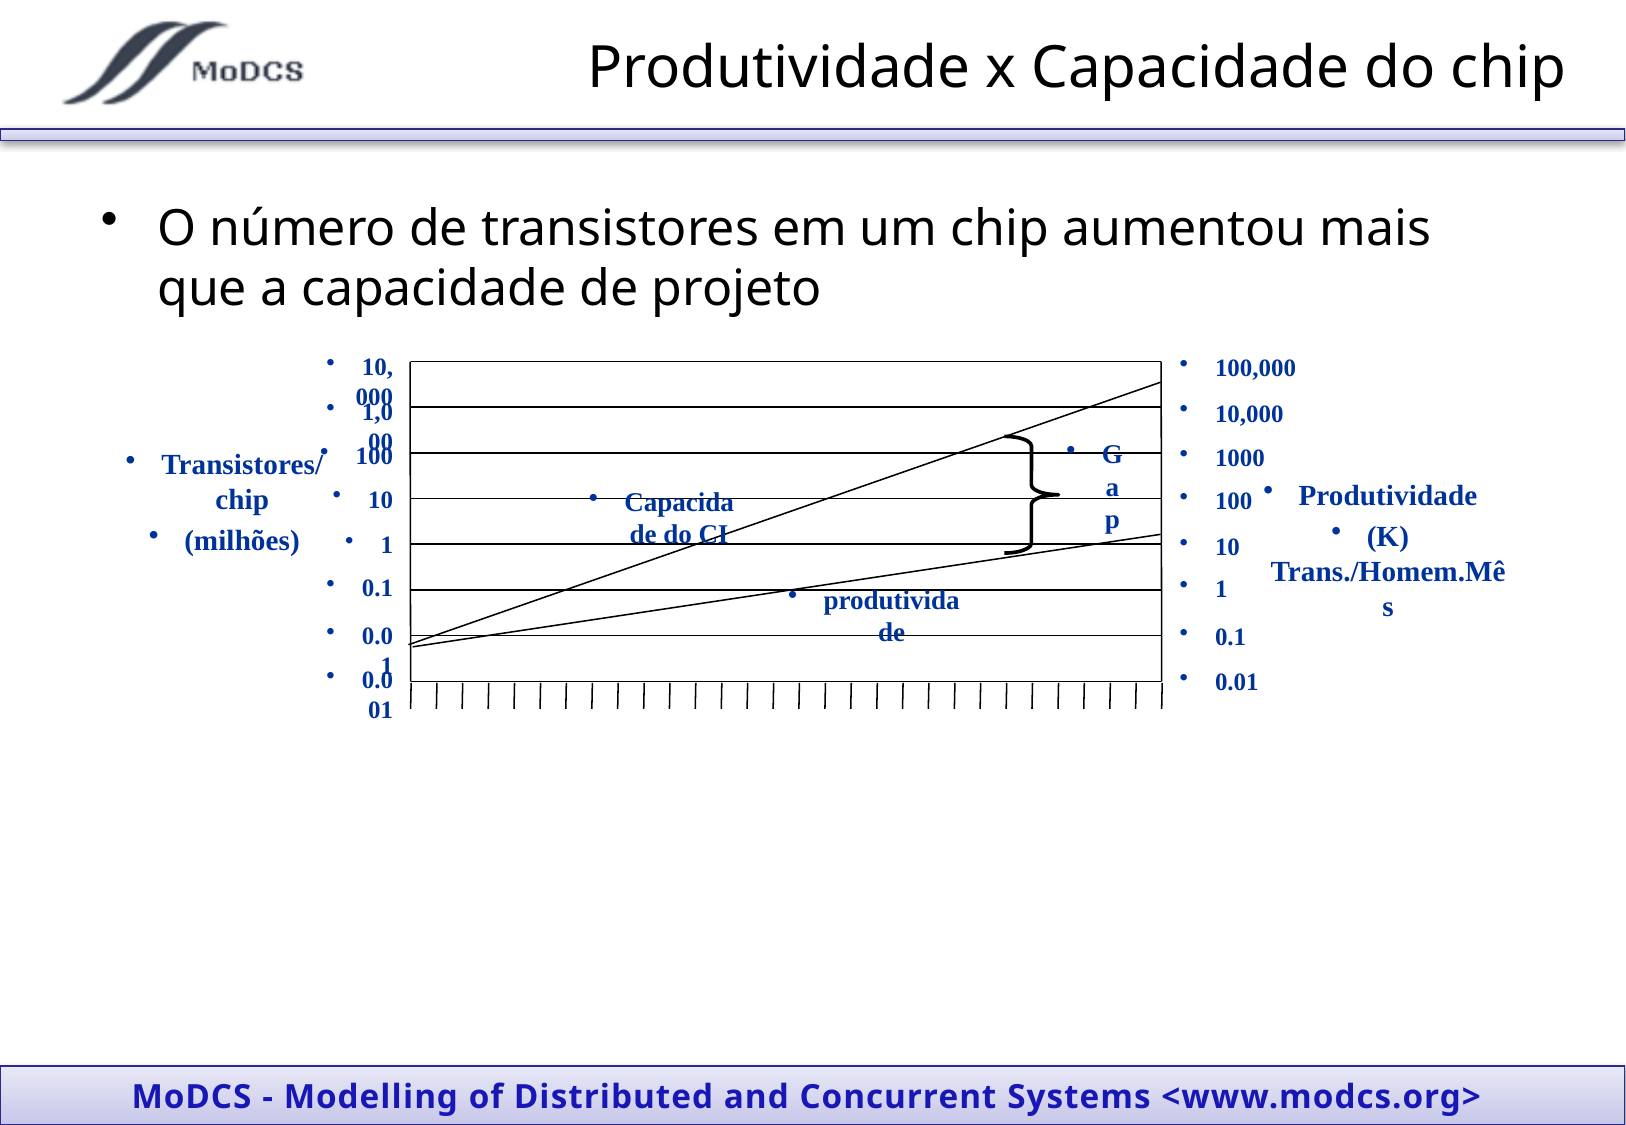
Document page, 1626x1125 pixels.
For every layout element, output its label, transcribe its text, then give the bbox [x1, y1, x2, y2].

title Produtividade x Capacidade do chip [390, 0, 1581, 130]
text_box 1000 [1179, 441, 1301, 472]
text_box [1004, 436, 1059, 554]
text_box produtividade [781, 582, 966, 648]
text_box 0.01 [318, 619, 394, 650]
text_box Gap [1065, 436, 1125, 535]
text_box 100 [318, 439, 394, 470]
text_box 1 [1179, 572, 1301, 603]
text_box Produtividade (K) Trans./Homem.Mês [1230, 476, 1511, 590]
text_box 10 [1179, 530, 1230, 561]
text_box 1 [341, 528, 394, 559]
text_box 10,000 [318, 350, 394, 381]
text_box 0.01 [1179, 665, 1301, 696]
text_box Capacidade do CI [587, 484, 735, 550]
text_box 1,000 [318, 395, 394, 426]
text_box 10 [341, 483, 394, 513]
text_box 100 [1179, 484, 1230, 515]
picture [0, 0, 390, 128]
text_box 100,000 [1179, 351, 1301, 382]
text_box 10,000 [1179, 397, 1301, 427]
text_box 0.1 [318, 571, 394, 602]
text_box 0.001 [318, 664, 394, 694]
text_box 0.1 [1179, 620, 1301, 651]
list O número de transistores em um chip aumentou mais que a capacidade de projeto [85, 187, 1549, 327]
text_box Transistores/chip (milhões) [108, 445, 341, 560]
